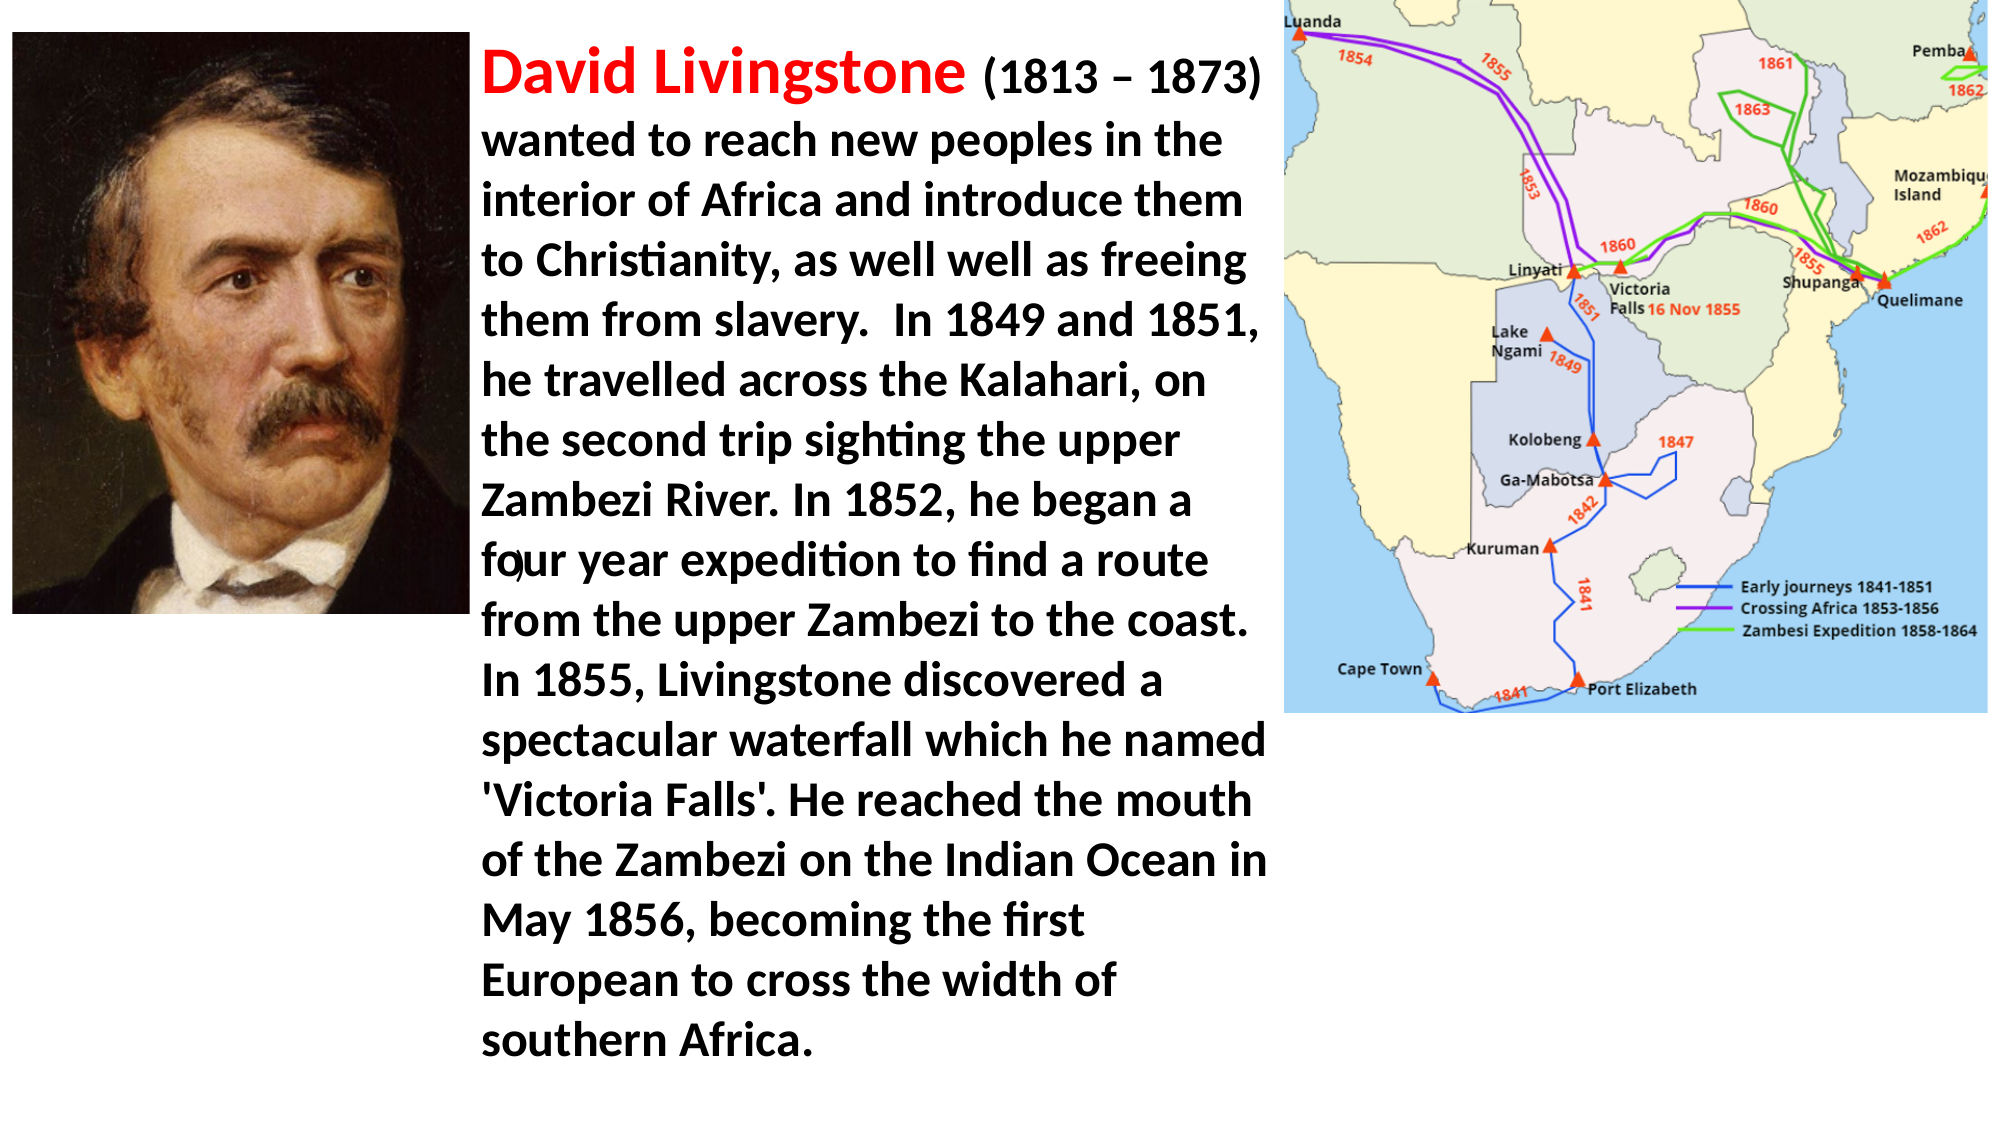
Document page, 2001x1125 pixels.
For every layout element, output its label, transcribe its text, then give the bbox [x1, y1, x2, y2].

text_box David Livingstone (1813 – 1873) wanted to reach new peoples in the interior of Africa and introduce them to Christianity, as well well as freeing them from slavery. In 1849 and 1851, he travelled across the Kalahari, on the second trip sighting the upper Zambezi River. In 1852, he began a four year expedition to find a route from the upper Zambezi to the coast. In 1855, Livingstone discovered a spectacular waterfall which he named 'Victoria Falls'. He reached the mouth of the Zambezi on the Indian Ocean in May 1856, becoming the first European to cross the width of southern Africa. [466, 19, 1285, 1074]
picture [1284, 0, 1988, 713]
picture [12, 32, 470, 614]
